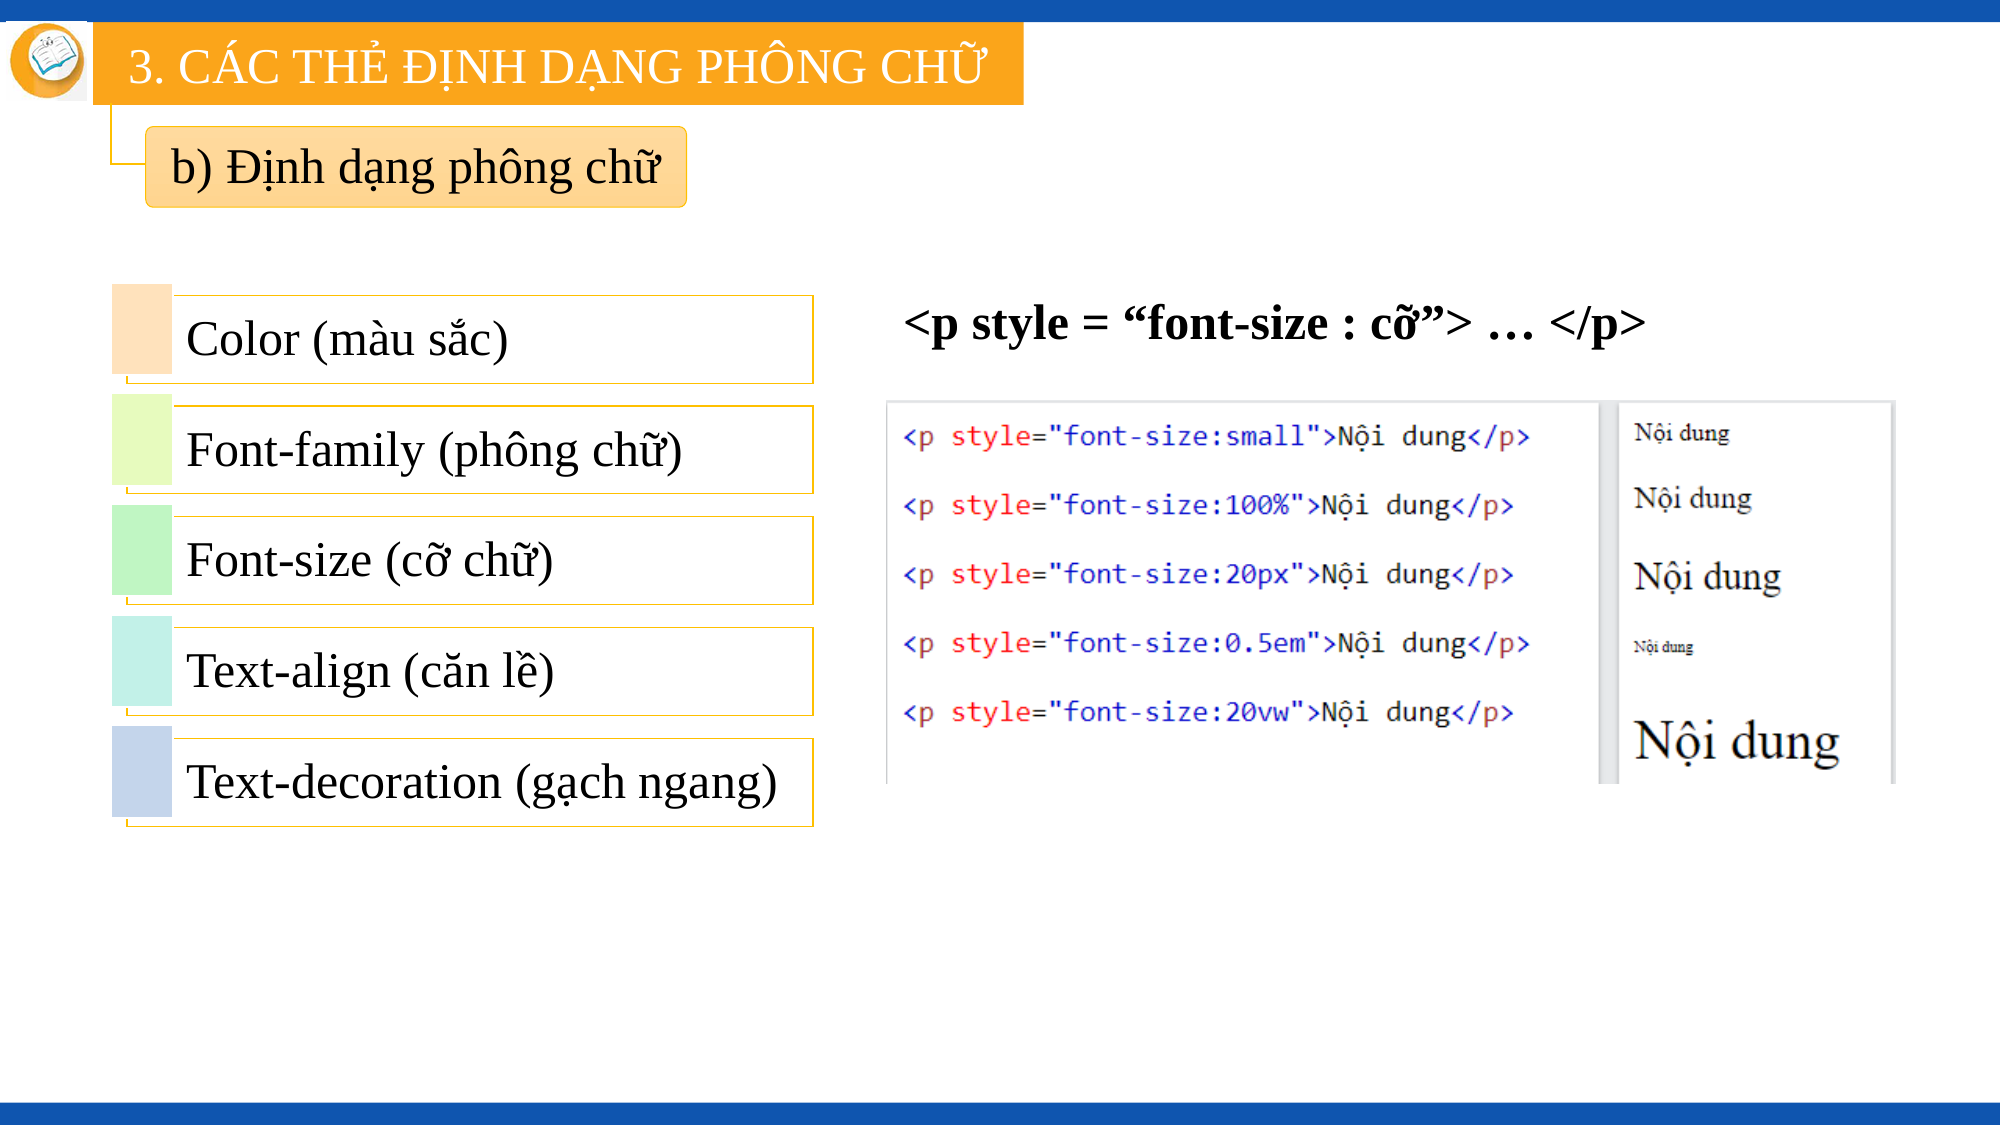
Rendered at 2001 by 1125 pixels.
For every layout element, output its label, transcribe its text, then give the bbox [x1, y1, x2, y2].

text_box Font-size (cỡ chữ) [126, 516, 814, 605]
picture [6, 21, 87, 101]
text_box Text-align (căn lề) [126, 627, 814, 716]
text_box [0, 0, 2000, 23]
text_box <p style = “font-size : cỡ”> … </p> [888, 282, 1941, 358]
text_box b) Định dạng phông chữ [145, 126, 688, 208]
text_box [110, 392, 174, 487]
text_box 3. CÁC THẺ ĐỊNH DẠNG PHÔNG CHỮ [92, 23, 1025, 106]
text_box Font-family (phông chữ) [126, 405, 814, 494]
text_box Text-decoration (gạch ngang) [126, 738, 814, 827]
text_box [110, 503, 174, 597]
text_box [110, 103, 145, 165]
text_box [110, 724, 174, 819]
text_box [0, 1102, 2000, 1125]
text_box [110, 281, 174, 376]
picture [886, 400, 1896, 784]
text_box Color (màu sắc) [126, 295, 814, 384]
text_box [110, 614, 174, 708]
